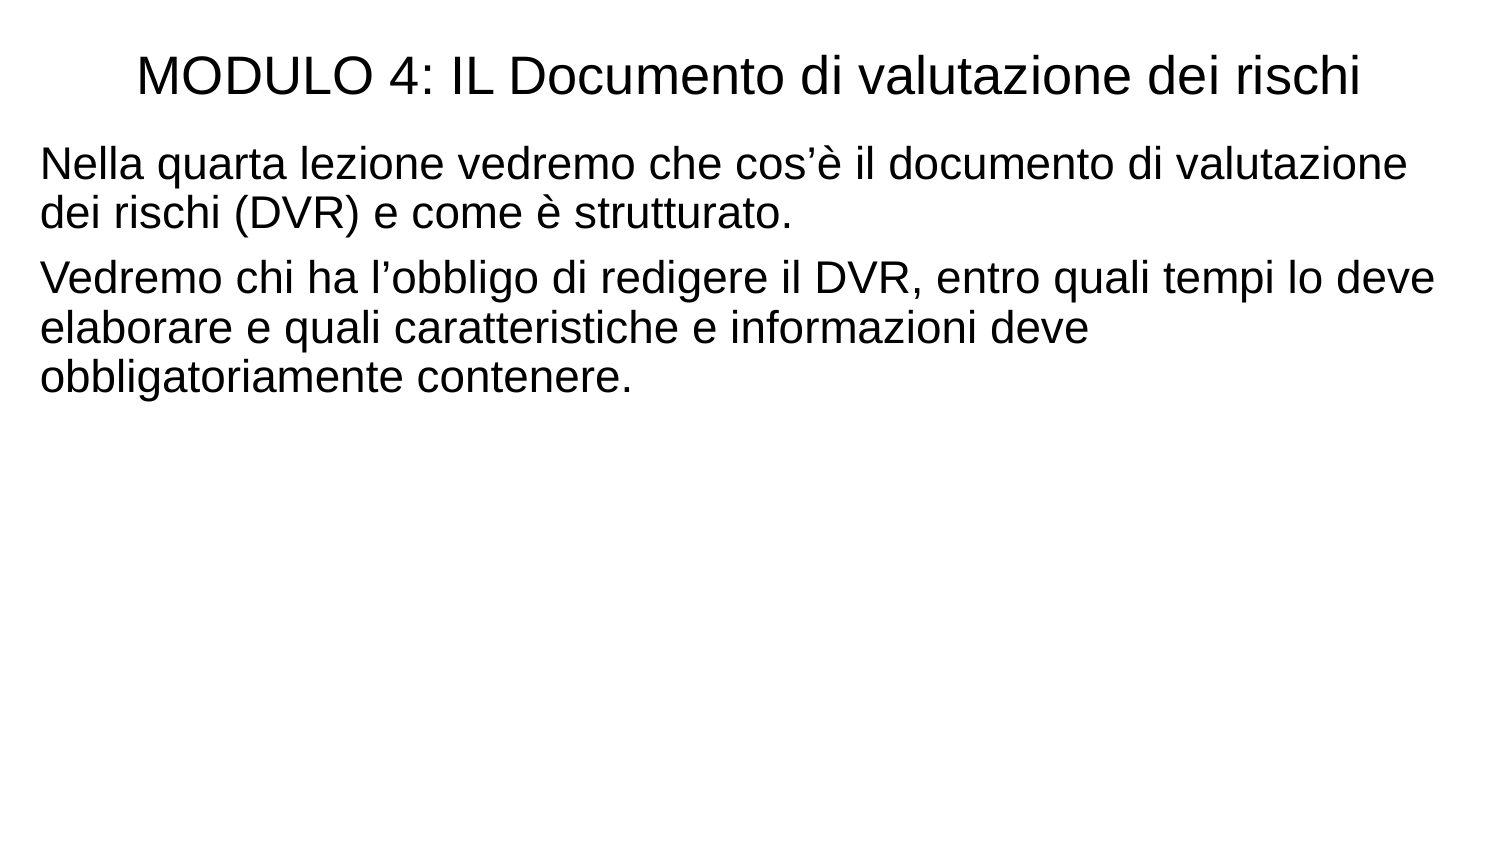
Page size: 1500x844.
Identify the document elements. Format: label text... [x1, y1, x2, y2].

list Nella quarta lezione vedremo che cos’è il documento di valutazione dei rischi (DVR) e come è strutturato. Vedremo chi ha l’obbligo di redigere il DVR, entro quali tempi lo deve elaborare e quali caratteristiche e informazioni deve obbligatoriamente contenere. [24, 132, 1476, 818]
list MODULO 4: IL Documento di valutazione dei rischi [24, 40, 1476, 106]
